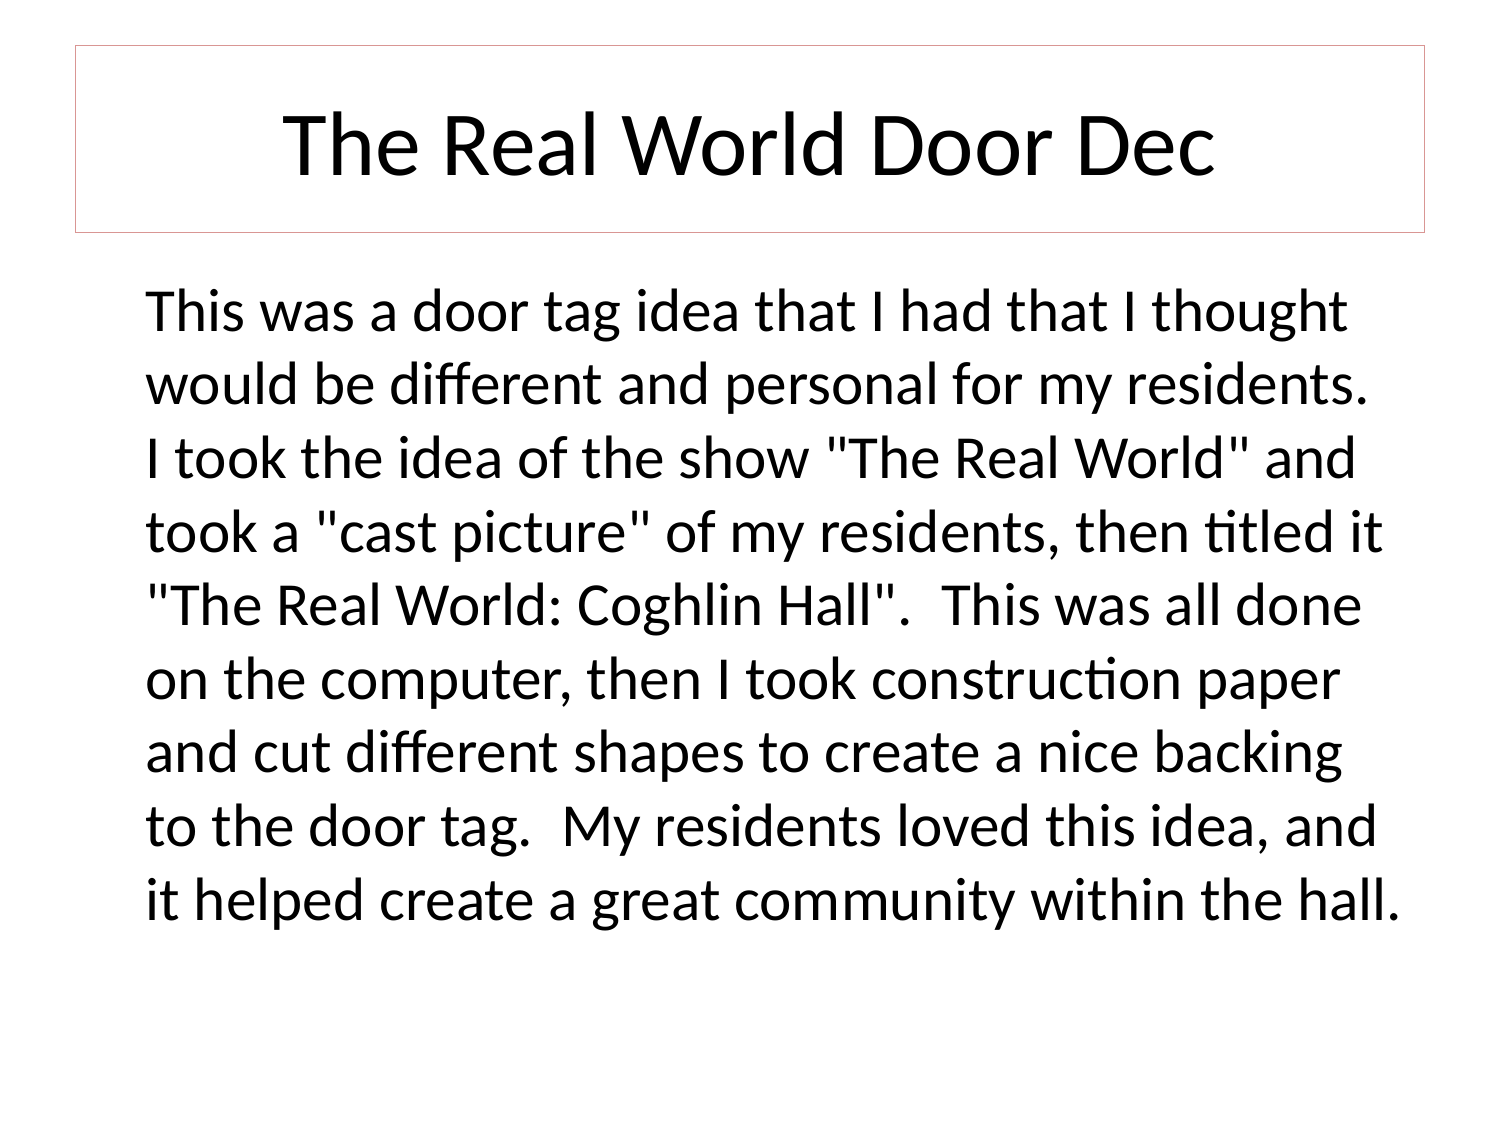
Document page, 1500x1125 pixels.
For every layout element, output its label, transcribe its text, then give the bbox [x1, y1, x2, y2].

title The Real World Door Dec [75, 45, 1425, 233]
list This was a door tag idea that I had that I thought would be different and personal for my residents. I took the idea of the show "The Real World" and took a "cast picture" of my residents, then titled it "The Real World: Coghlin Hall". This was all done on the computer, then I took construction paper and cut different shapes to create a nice backing to the door tag. My residents loved this idea, and it helped create a great community within the hall. [75, 262, 1425, 1005]
